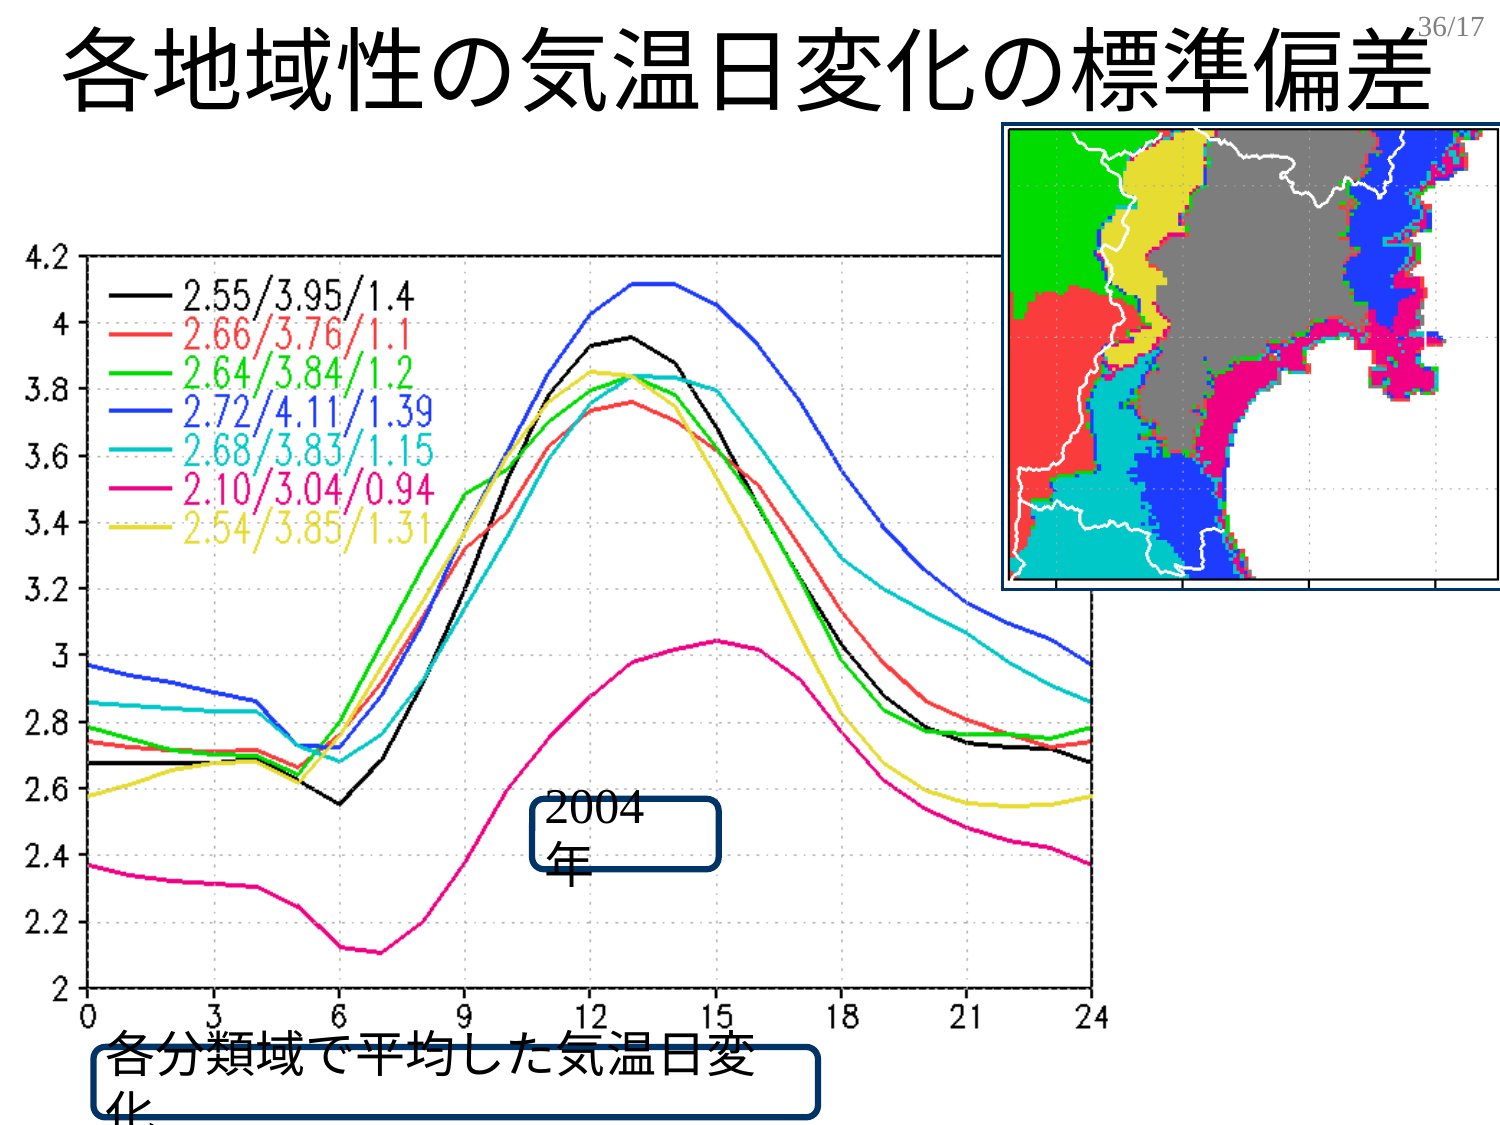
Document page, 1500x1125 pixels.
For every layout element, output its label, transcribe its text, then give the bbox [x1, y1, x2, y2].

slide_number 36/17 [1287, 0, 1500, 63]
title 各地域性の気温日変化の標準偏差 [53, 0, 1443, 162]
text_box 各分類域で平均した気温日変化 [93, 1046, 818, 1118]
picture [22, 125, 1500, 1032]
